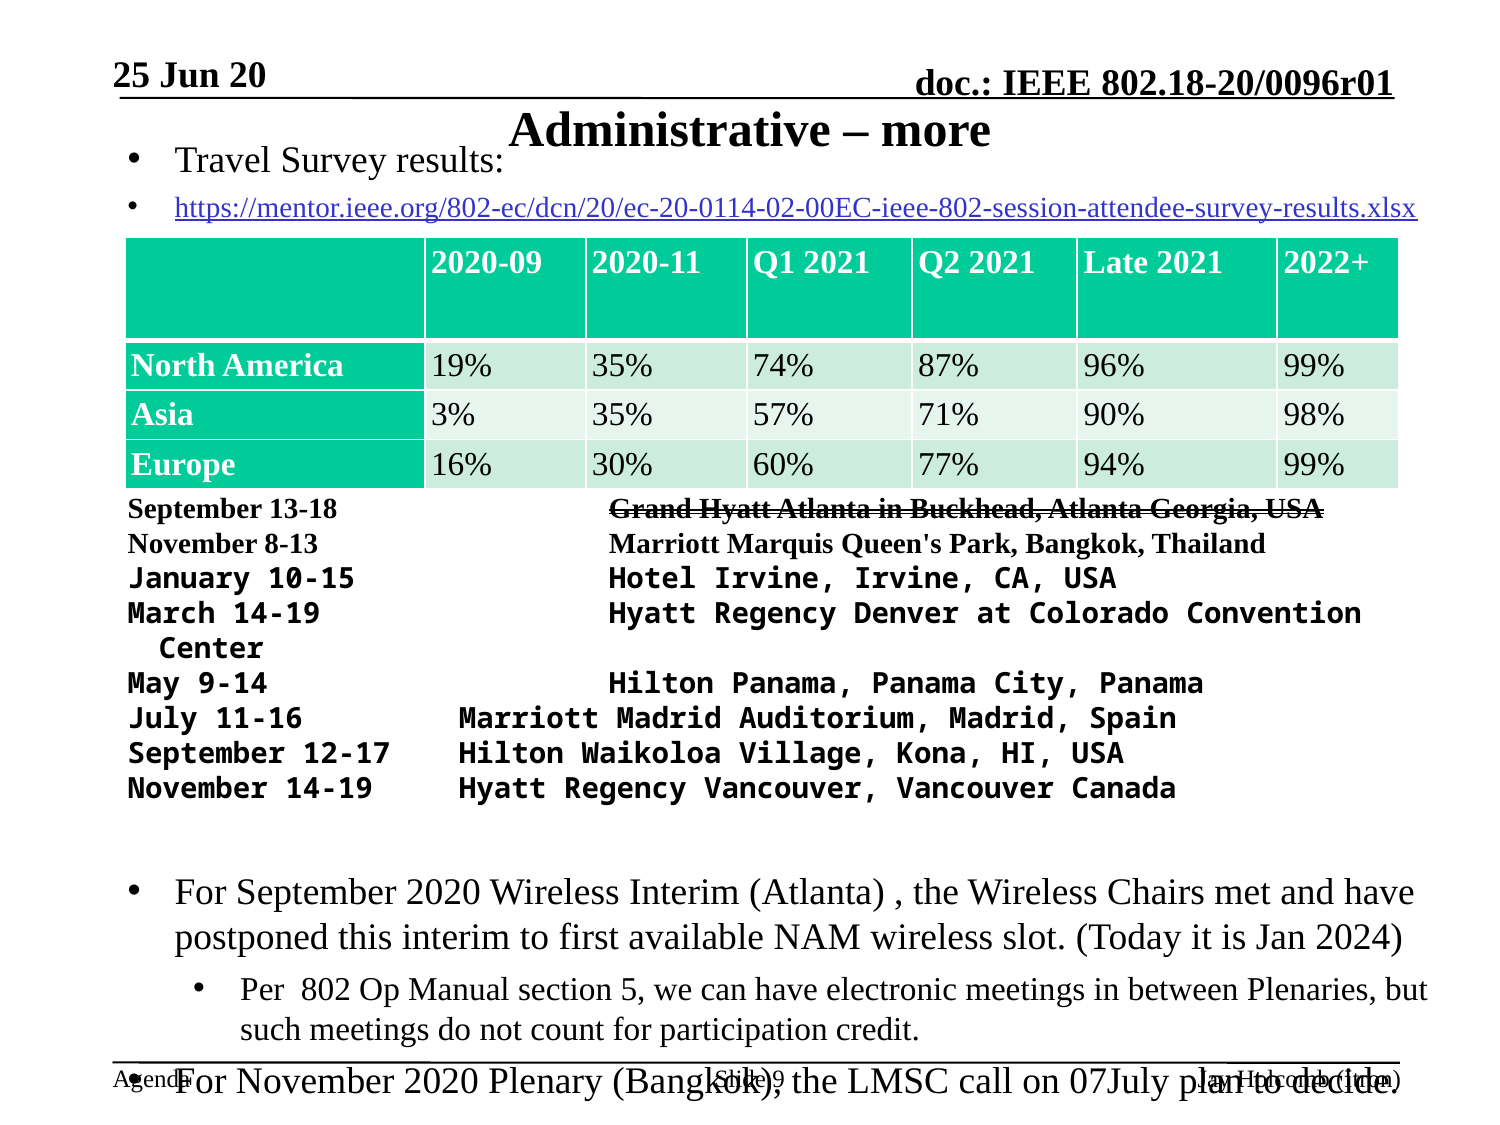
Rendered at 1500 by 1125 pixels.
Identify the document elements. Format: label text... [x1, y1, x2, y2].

table_cell 99% [1278, 440, 1398, 488]
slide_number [112, 49, 488, 95]
table_header Late 2021 [1078, 238, 1276, 338]
table_cell 71% [913, 391, 1076, 439]
table_cell 19% [426, 343, 585, 389]
table_cell 16% [426, 440, 585, 488]
table_cell 57% [748, 391, 911, 439]
table_cell 74% [748, 343, 911, 389]
table_cell 99% [1278, 343, 1398, 389]
table_cell 98% [1278, 391, 1398, 439]
footer Jay Holcomb (Itron) [878, 1061, 1402, 1093]
table_cell 77% [913, 440, 1076, 488]
table_cell 94% [1078, 440, 1276, 488]
table_cell 96% [1078, 343, 1276, 389]
table_cell 60% [748, 440, 911, 488]
table_cell North America [126, 343, 424, 389]
table_cell 87% [913, 343, 1076, 389]
table_header Q1 2021 [748, 238, 911, 338]
table_header [126, 238, 424, 338]
table_header Q2 2021 [913, 238, 1076, 338]
table_header 2022+ [1278, 238, 1398, 338]
table_cell 35% [587, 391, 746, 439]
table_cell 3% [426, 391, 585, 439]
slide_number Slide 9 [699, 1061, 800, 1123]
table_cell Asia [126, 391, 424, 439]
list Travel Survey results: https://mentor.ieee.org/802-ec/dcn/20/ec-20-0114-02-00EC-ieee-802-session-attendee-survey-results.xlsx September 13-18 Grand Hyatt Atlanta in Buckhead, Atlanta Georgia, USA November 8-13 Marriott Marquis Queen's Park, Bangkok, Thailand January 10-15 Hotel Irvine, Irvine, CA, USA March 14-19 Hyatt Regency Denver at Colorado Convention Center May 9-14 Hilton Panama, Panama City, Panama July 11-16 Marriott Madrid Auditorium, Madrid, Spain September 12-17 Hilton Waikoloa Village, Kona, HI, USA November 14-19 Hyatt Regency Vancouver, Vancouver Canada For September 2020 Wireless Interim (Atlanta) , the Wireless Chairs met and have postponed this interim to first available NAM wireless slot. (Today it is Jan 2024) Per 802 Op Manual section 5, we can have electronic meetings in between Plenaries, but such meetings do not count for participation credit. For November 2020 Plenary (Bangkok), the LMSC call on 07July plan to decide. [112, 98, 1463, 1049]
table_header 2020-11 [587, 238, 746, 338]
table_header 2020-09 [426, 238, 585, 338]
table_cell 35% [587, 343, 746, 389]
title Administrative – more [112, 87, 1388, 98]
table_cell 90% [1078, 391, 1276, 439]
table_cell Europe [126, 440, 424, 488]
table_cell 30% [587, 440, 746, 488]
